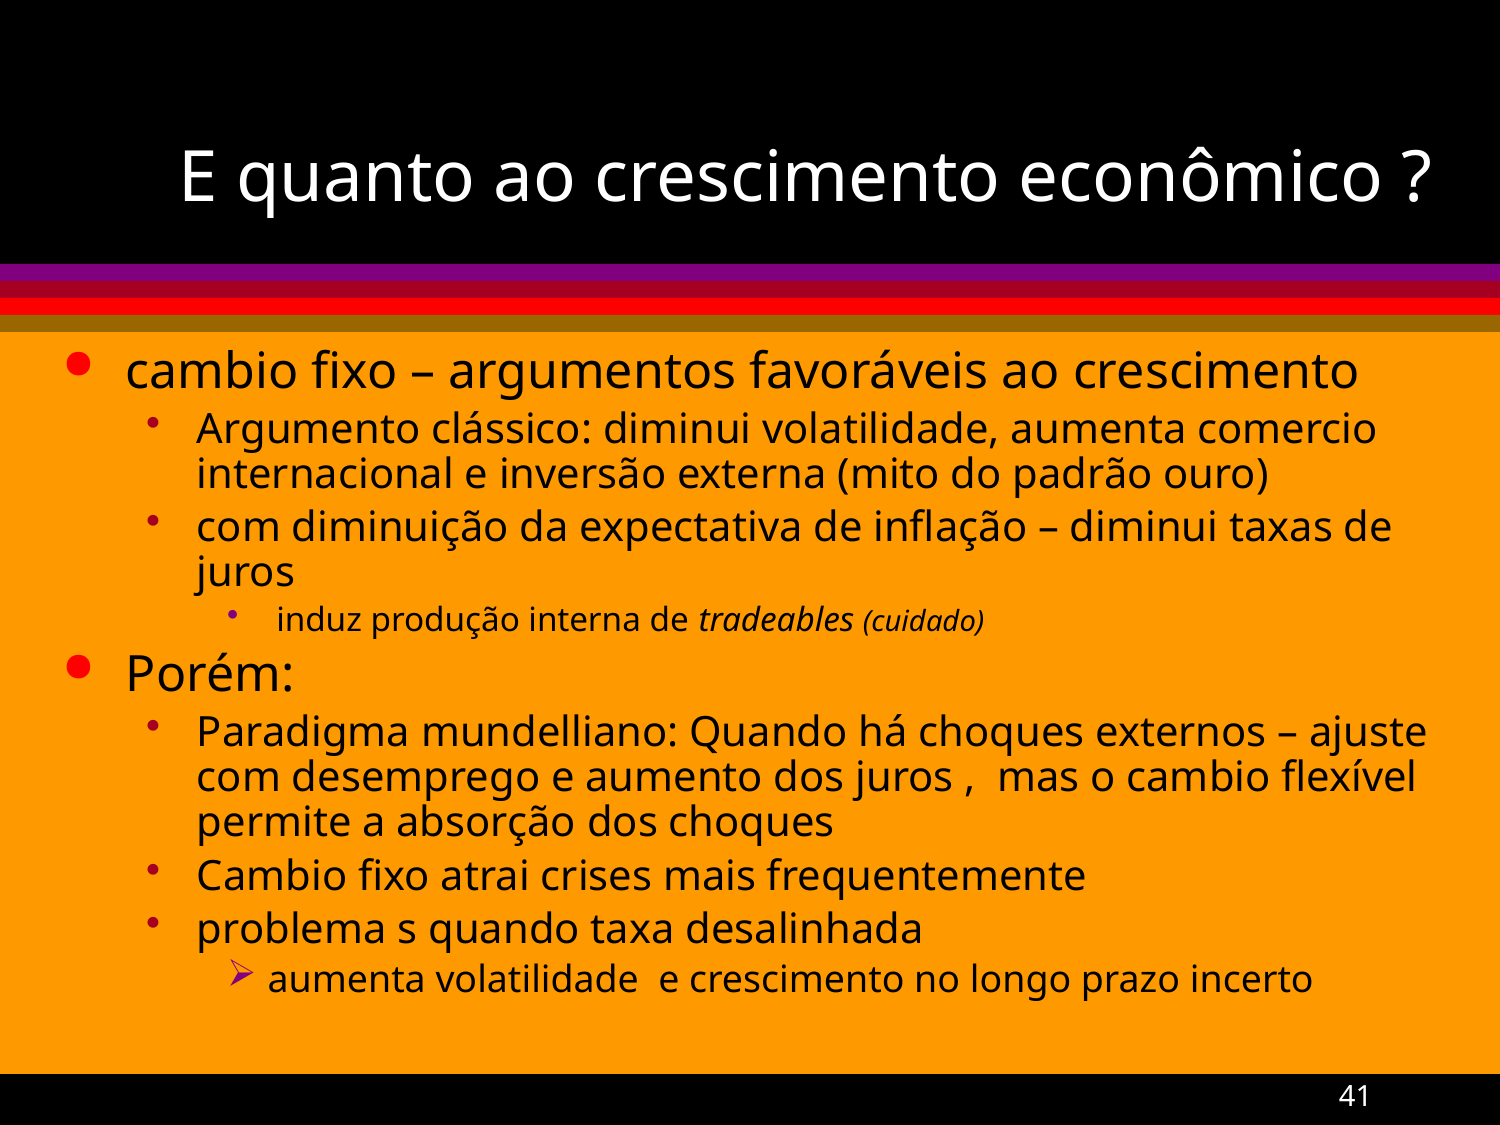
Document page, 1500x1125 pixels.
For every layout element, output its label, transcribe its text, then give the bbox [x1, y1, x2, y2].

list cambio fixo – argumentos favoráveis ao crescimento Argumento clássico: diminui volatilidade, aumenta comercio internacional e inversão externa (mito do padrão ouro) com diminuição da expectativa de inflação – diminui taxas de juros induz produção interna de tradeables (cuidado) Porém: Paradigma mundelliano: Quando há choques externos – ajuste com desemprego e aumento dos juros , mas o cambio flexível permite a absorção dos choques Cambio fixo atrai crises mais frequentemente problema s quando taxa desalinhada aumenta volatilidade e crescimento no longo prazo incerto [49, 337, 1451, 1071]
title E quanto ao crescimento econômico ? [111, 77, 1500, 268]
footer A Gremaud [512, 1071, 988, 1125]
slide_number 41 [1074, 1071, 1388, 1125]
